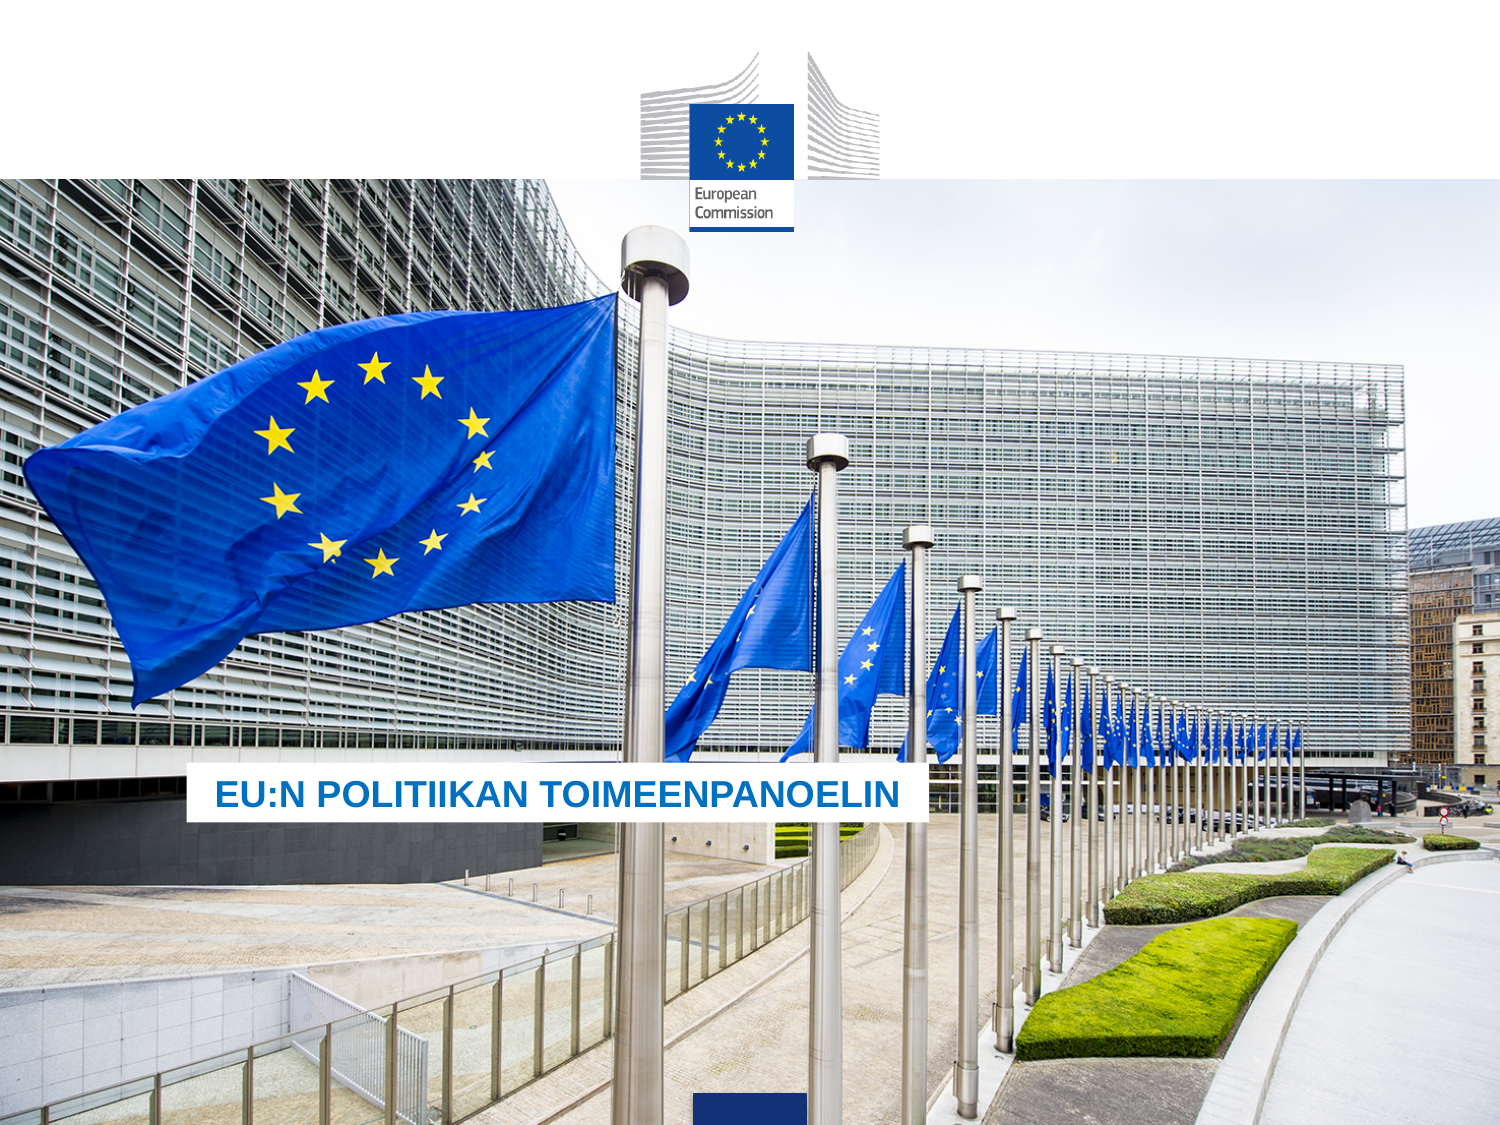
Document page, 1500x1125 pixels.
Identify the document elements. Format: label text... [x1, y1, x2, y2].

text_box EU:N POLITIIKAN TOIMEENPANOELIN [186, 762, 930, 823]
picture [0, 179, 1500, 1125]
